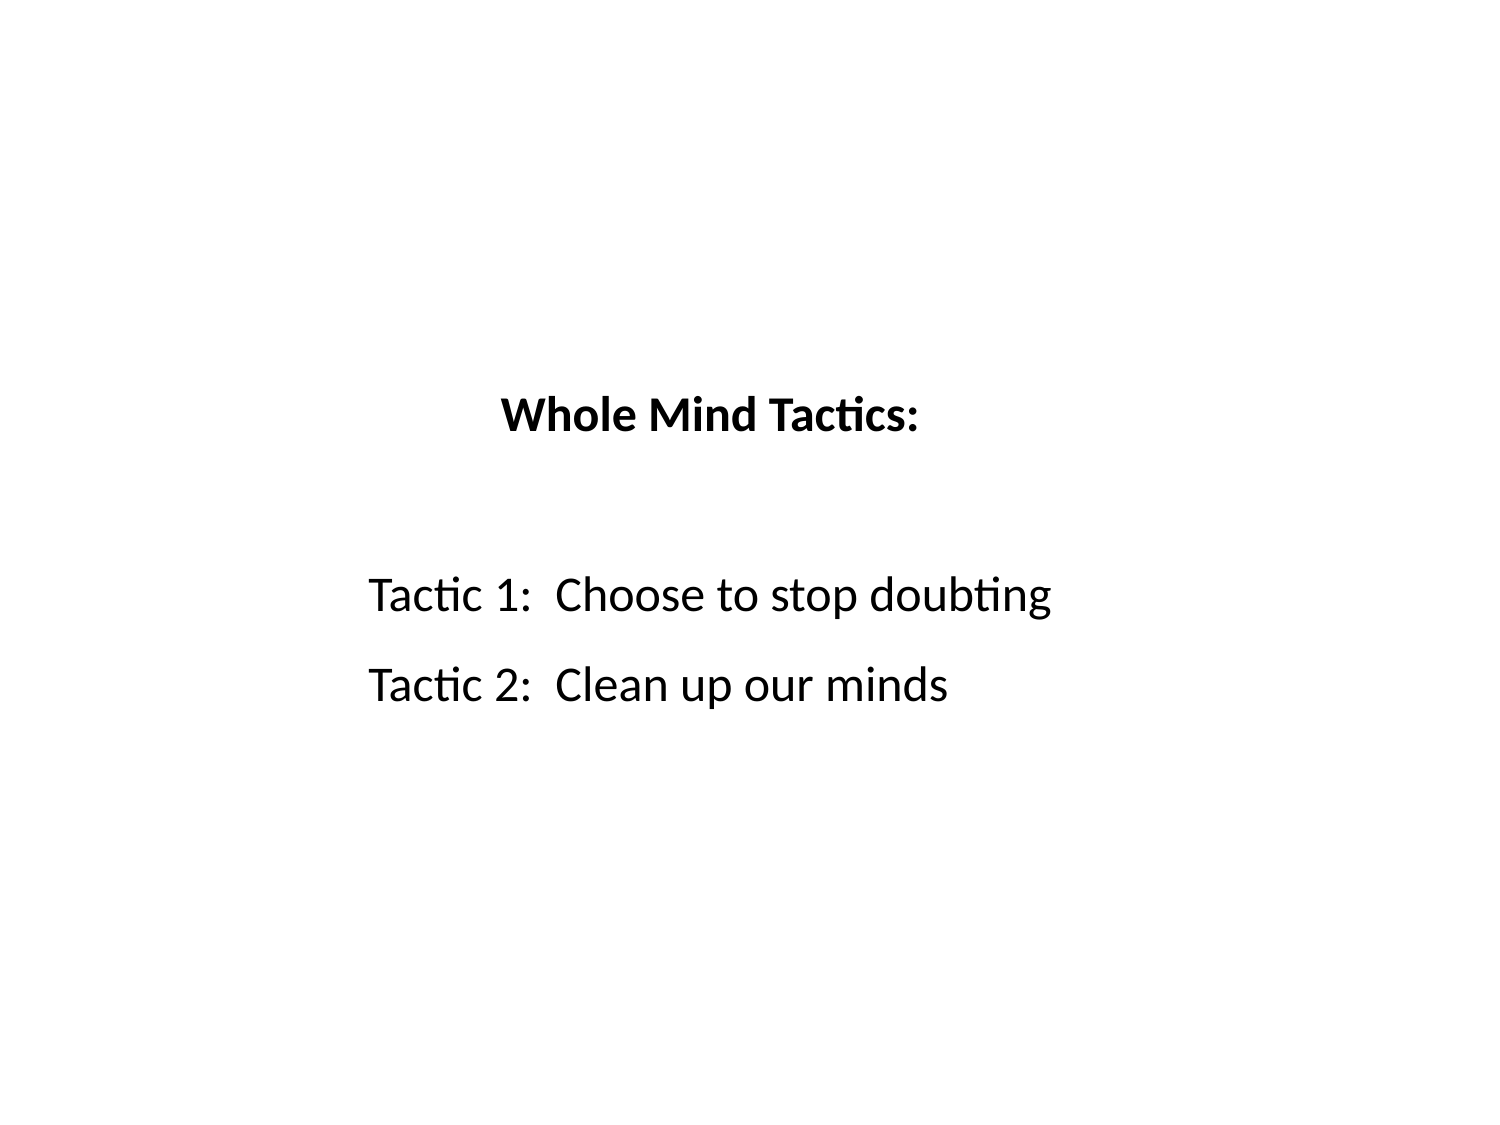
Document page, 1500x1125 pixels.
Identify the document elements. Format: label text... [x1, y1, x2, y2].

text_box Whole Mind Tactics: Tactic 1: Choose to stop doubting Tactic 2: Clean up our minds [353, 365, 1067, 780]
